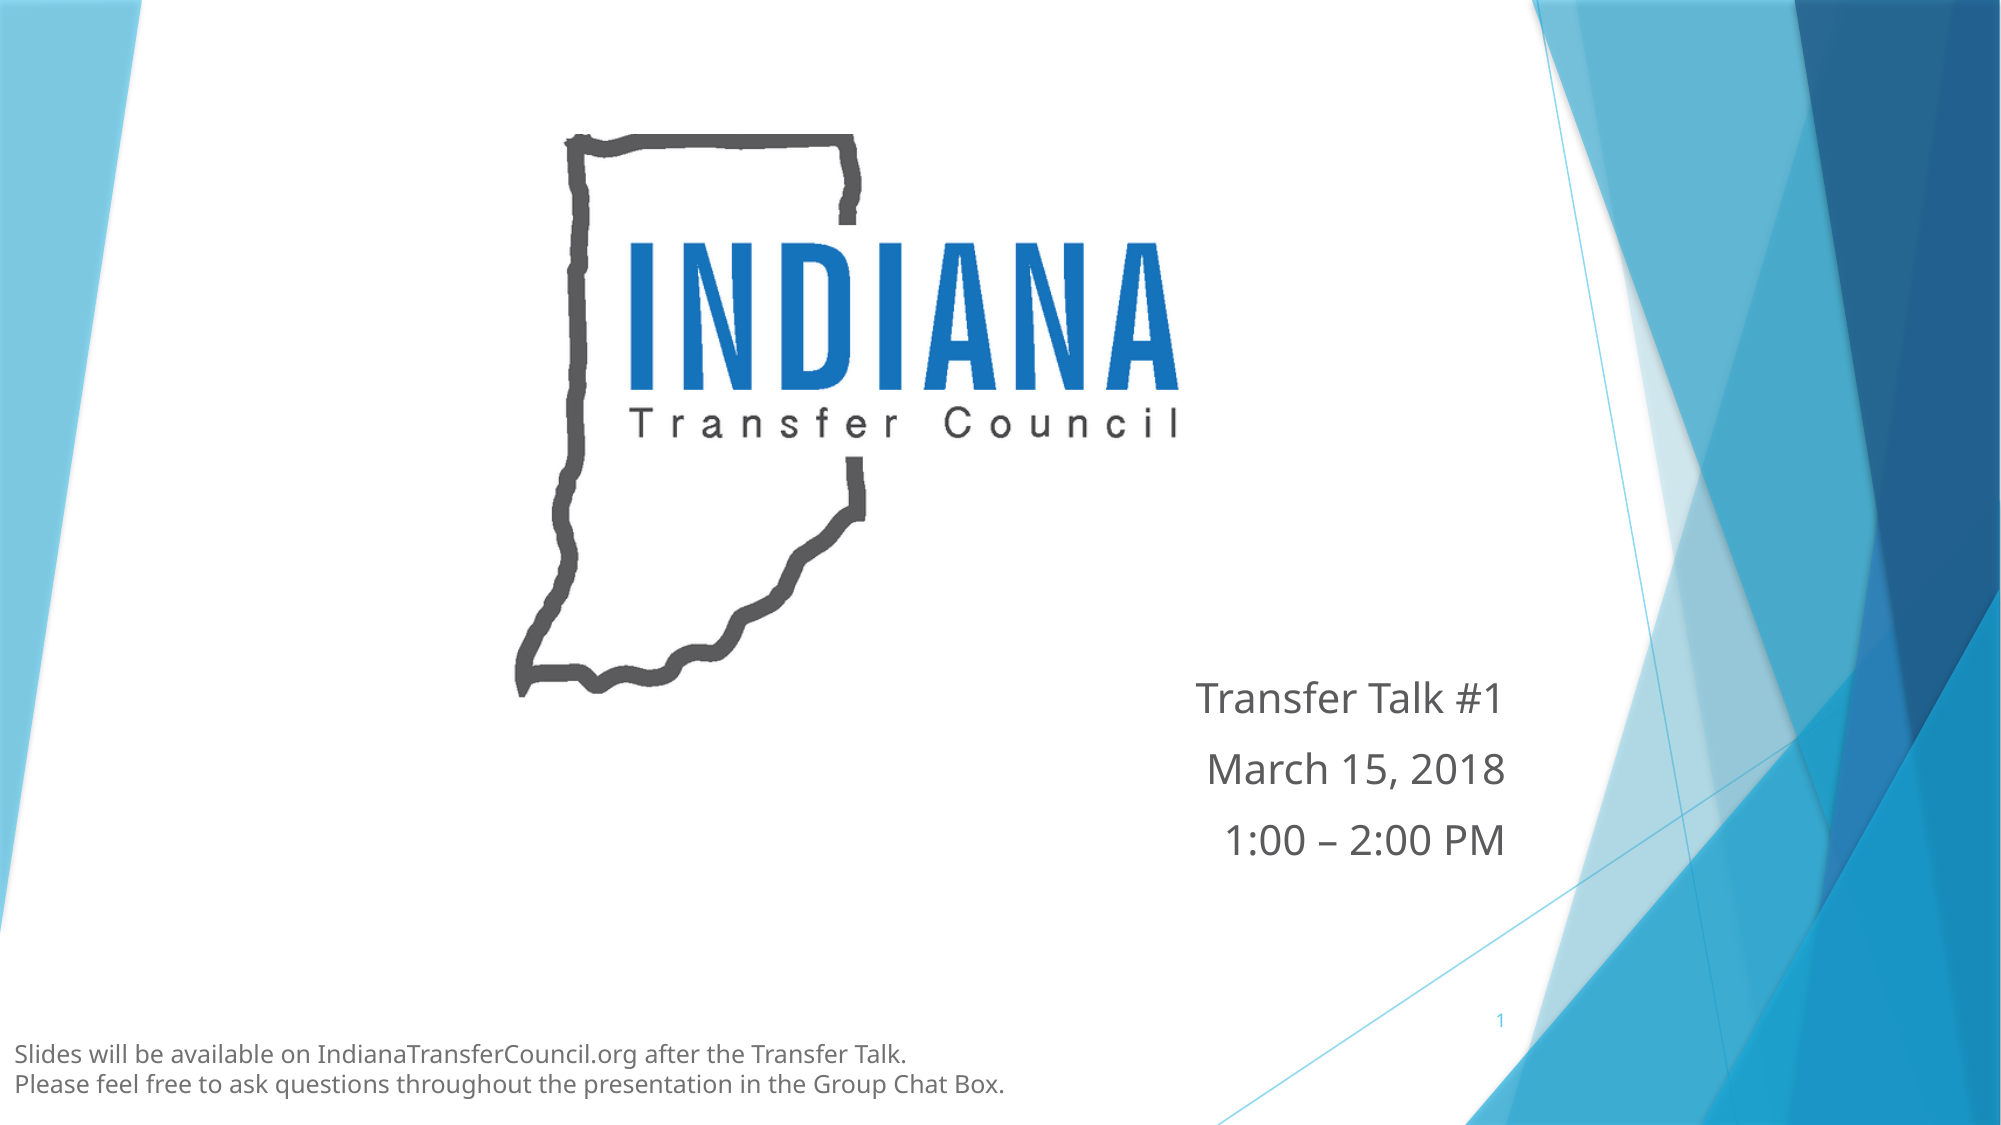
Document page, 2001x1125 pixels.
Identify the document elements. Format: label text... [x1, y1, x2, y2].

subtitle Transfer Talk #1 March 15, 2018 1:00 – 2:00 PM [247, 664, 1522, 845]
slide_number 1 [1409, 991, 1522, 1051]
picture [469, 134, 1300, 703]
text_box Slides will be available on IndianaTransferCouncil.org after the Transfer Talk. Please feel free to ask questions throughout the presentation in the Group Chat Box. [0, 1031, 1022, 1107]
